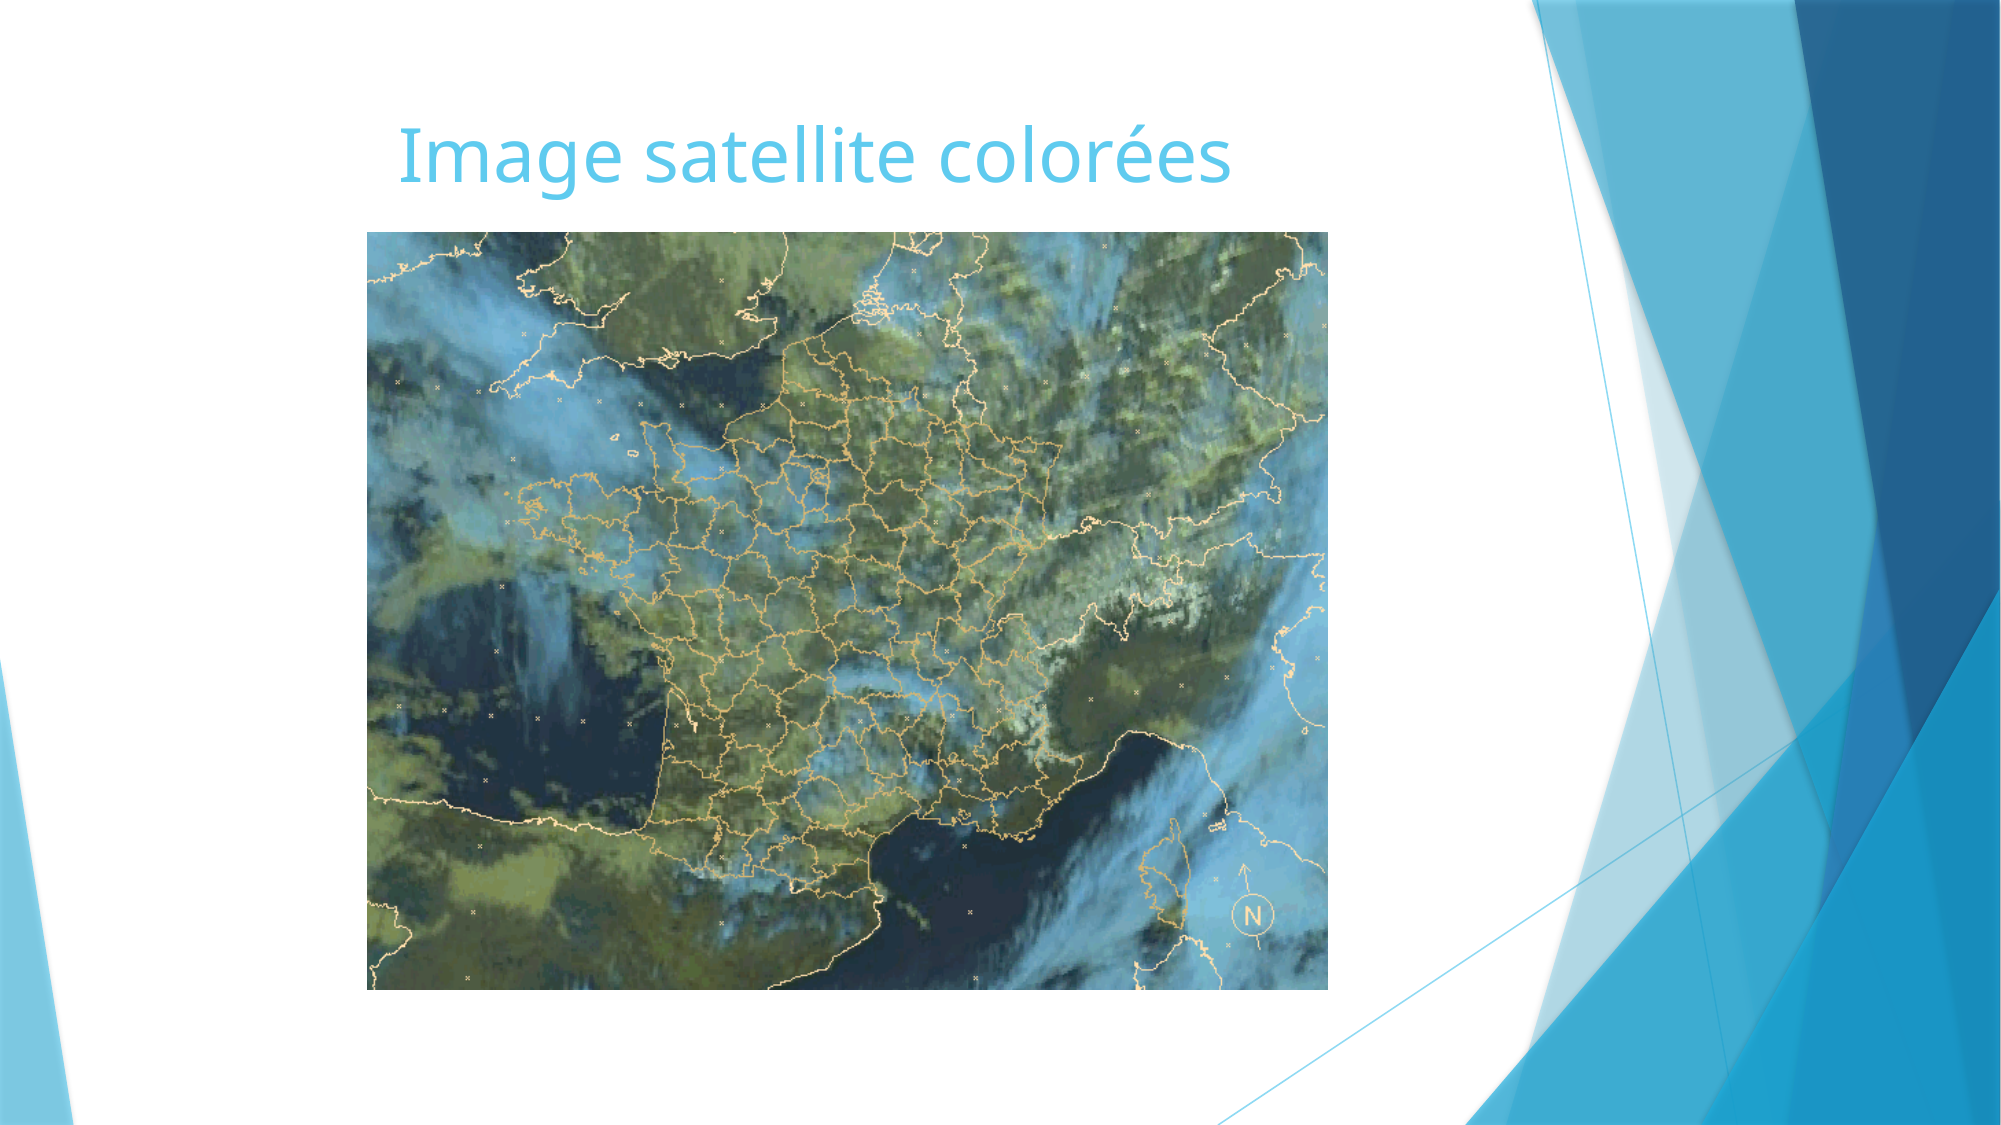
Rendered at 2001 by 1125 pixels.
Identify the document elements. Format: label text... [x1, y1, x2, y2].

title Image satellite colorées [111, 99, 1522, 317]
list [367, 231, 1329, 990]
